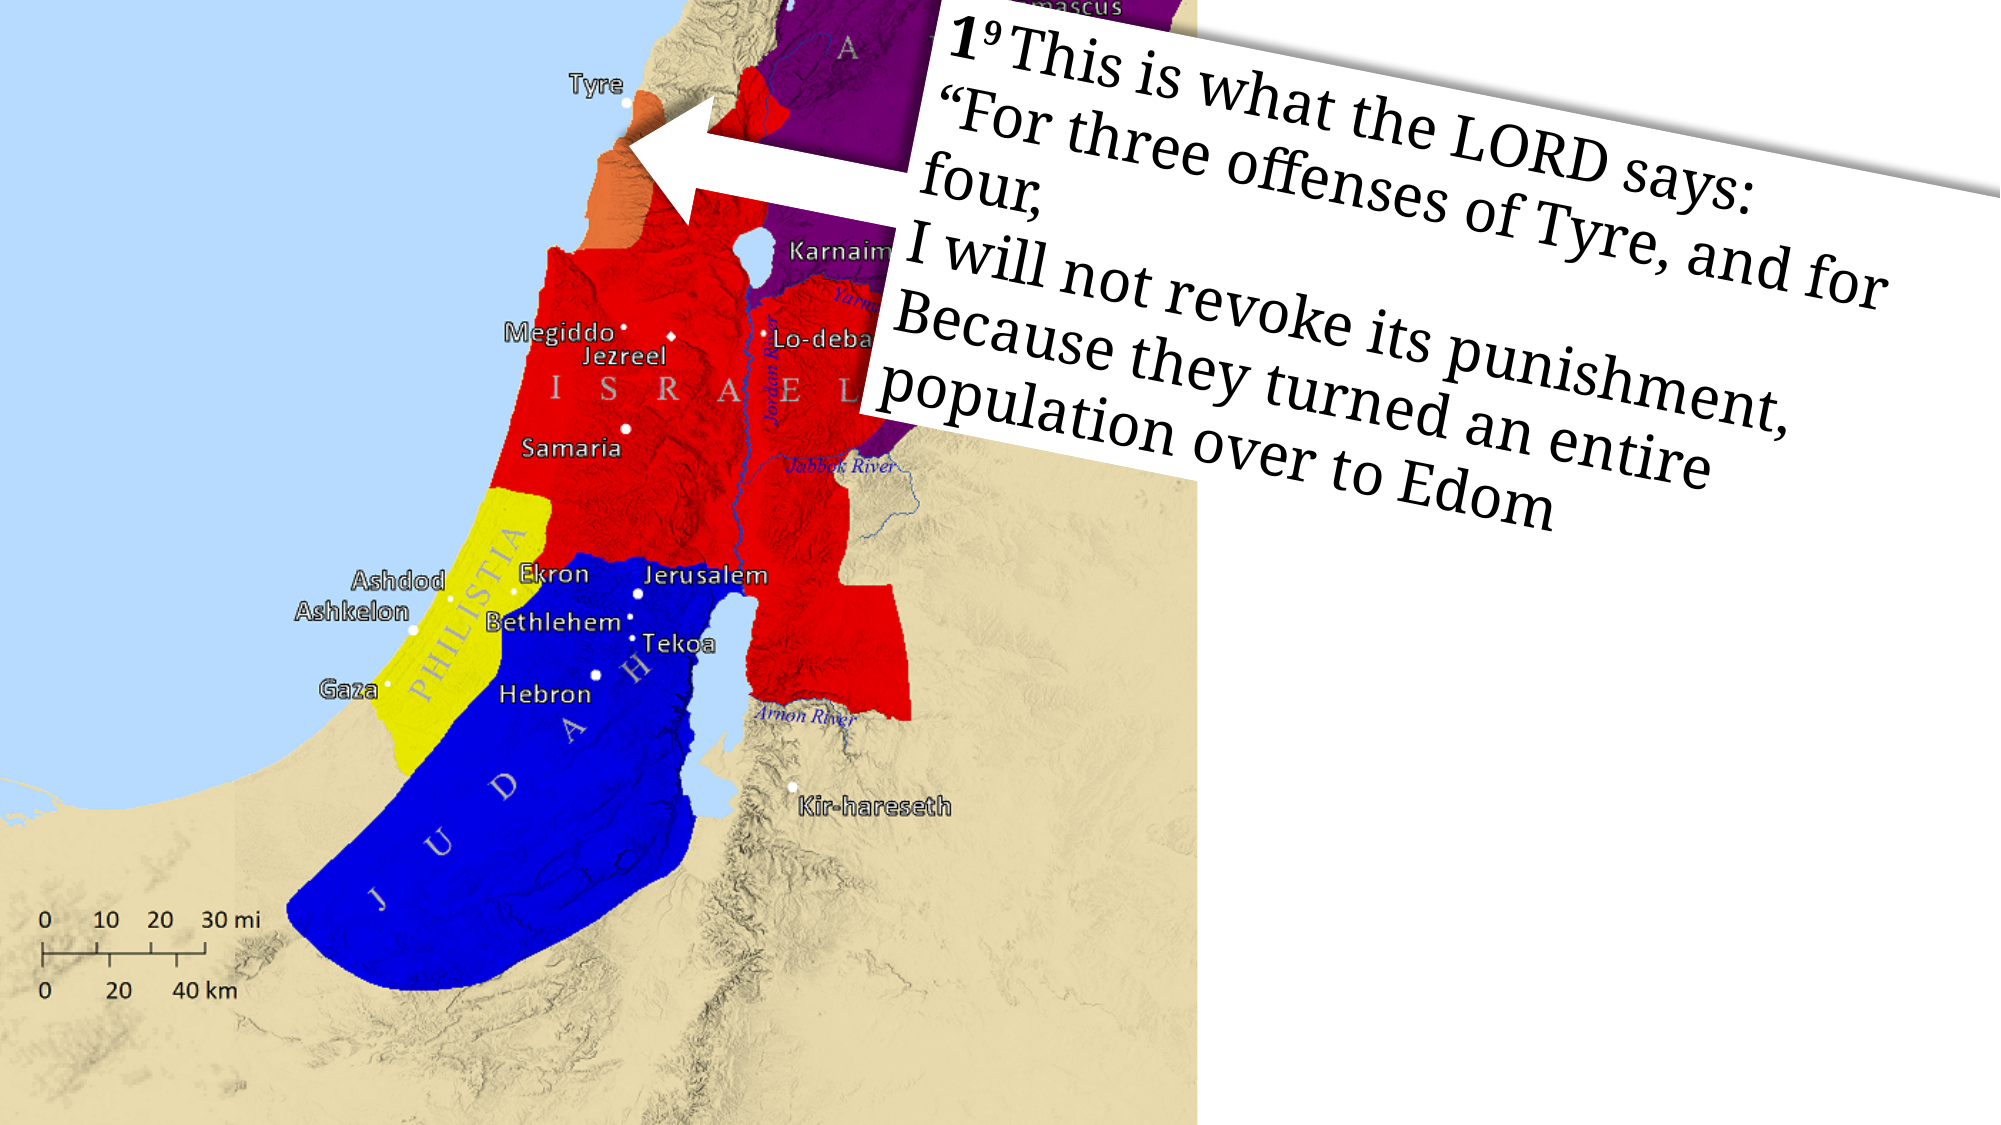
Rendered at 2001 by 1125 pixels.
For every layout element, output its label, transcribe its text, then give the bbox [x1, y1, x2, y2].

picture [0, 0, 1198, 1125]
text_box 19 This is what the Lord says: “For three offenses of Tyre, and for four, I will not revoke its punishment, Because they turned an entire population over to Edom [1200, 38, 2000, 629]
